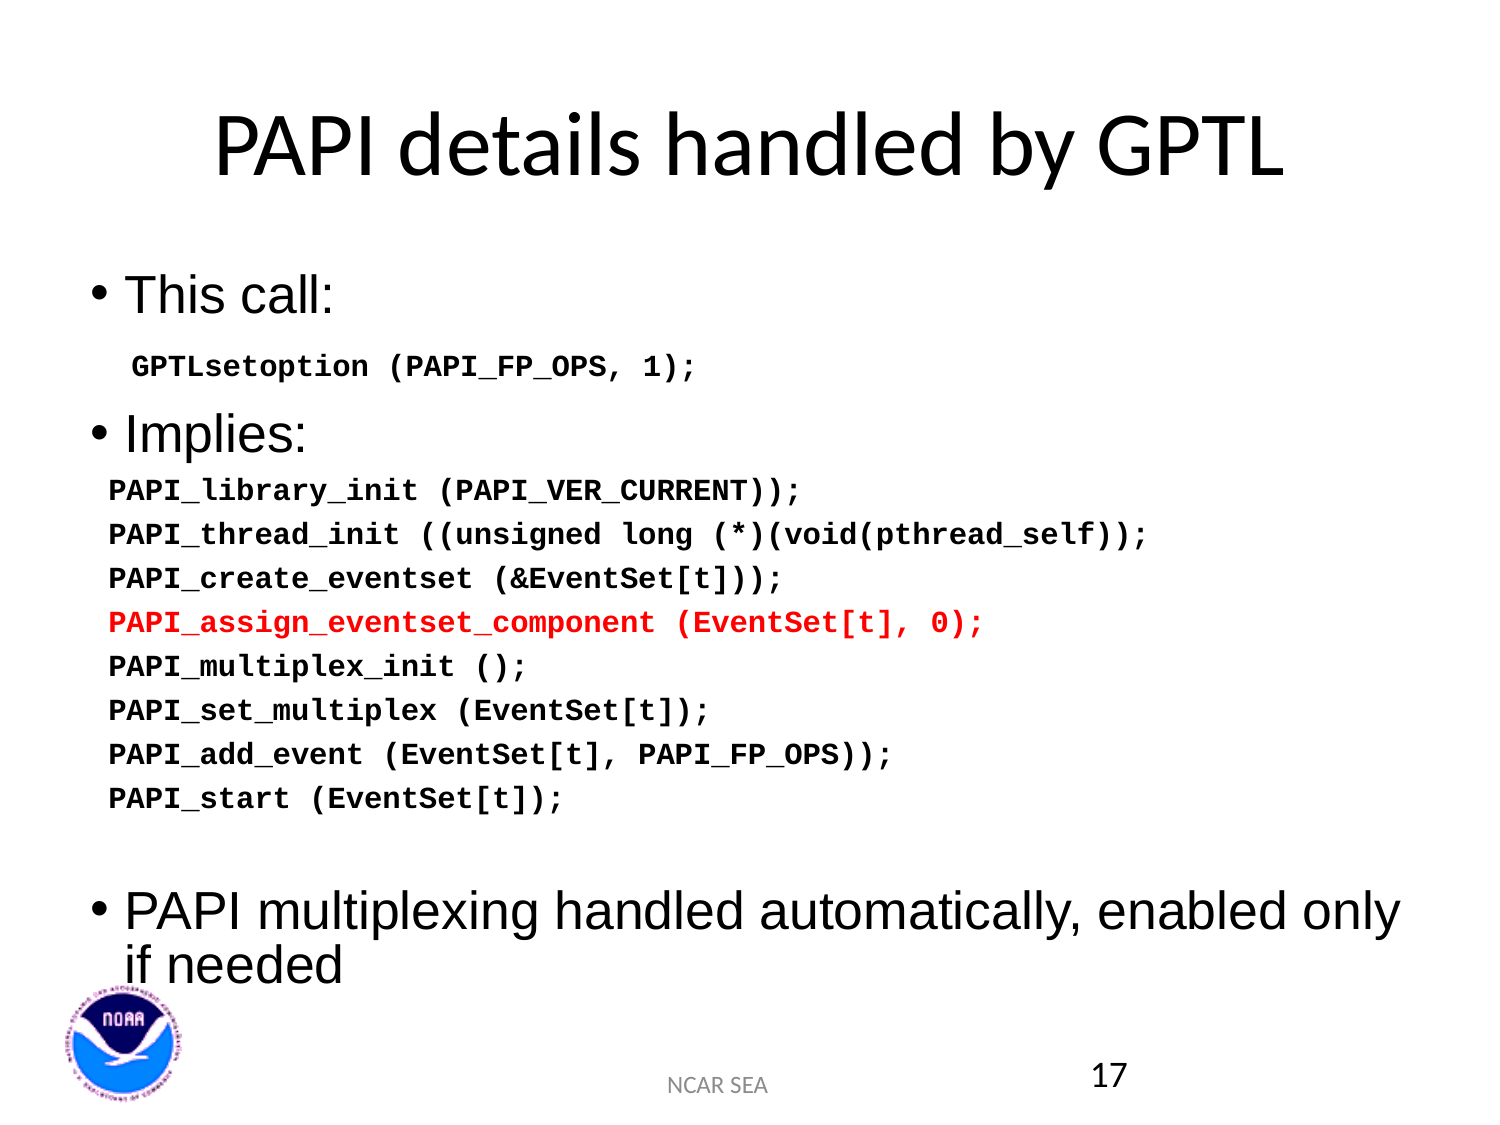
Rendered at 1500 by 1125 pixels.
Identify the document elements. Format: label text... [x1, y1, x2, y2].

footer NCAR SEA [447, 1053, 988, 1114]
title PAPI details handled by GPTL [75, 45, 1425, 233]
list This call: GPTLsetoption (PAPI_FP_OPS, 1); Implies: PAPI_library_init (PAPI_VER_CURRENT)); PAPI_thread_init ((unsigned long (*)(void(pthread_self)); PAPI_create_eventset (&EventSet[t])); PAPI_assign_eventset_component (EventSet[t], 0); PAPI_multiplex_init (); PAPI_set_multiplex (EventSet[t]); PAPI_add_event (EventSet[t], PAPI_FP_OPS)); PAPI_start (EventSet[t]); PAPI multiplexing handled automatically, enabled only if needed [75, 262, 1425, 1005]
picture [64, 983, 182, 1104]
slide_number 17 [1074, 1042, 1425, 1103]
